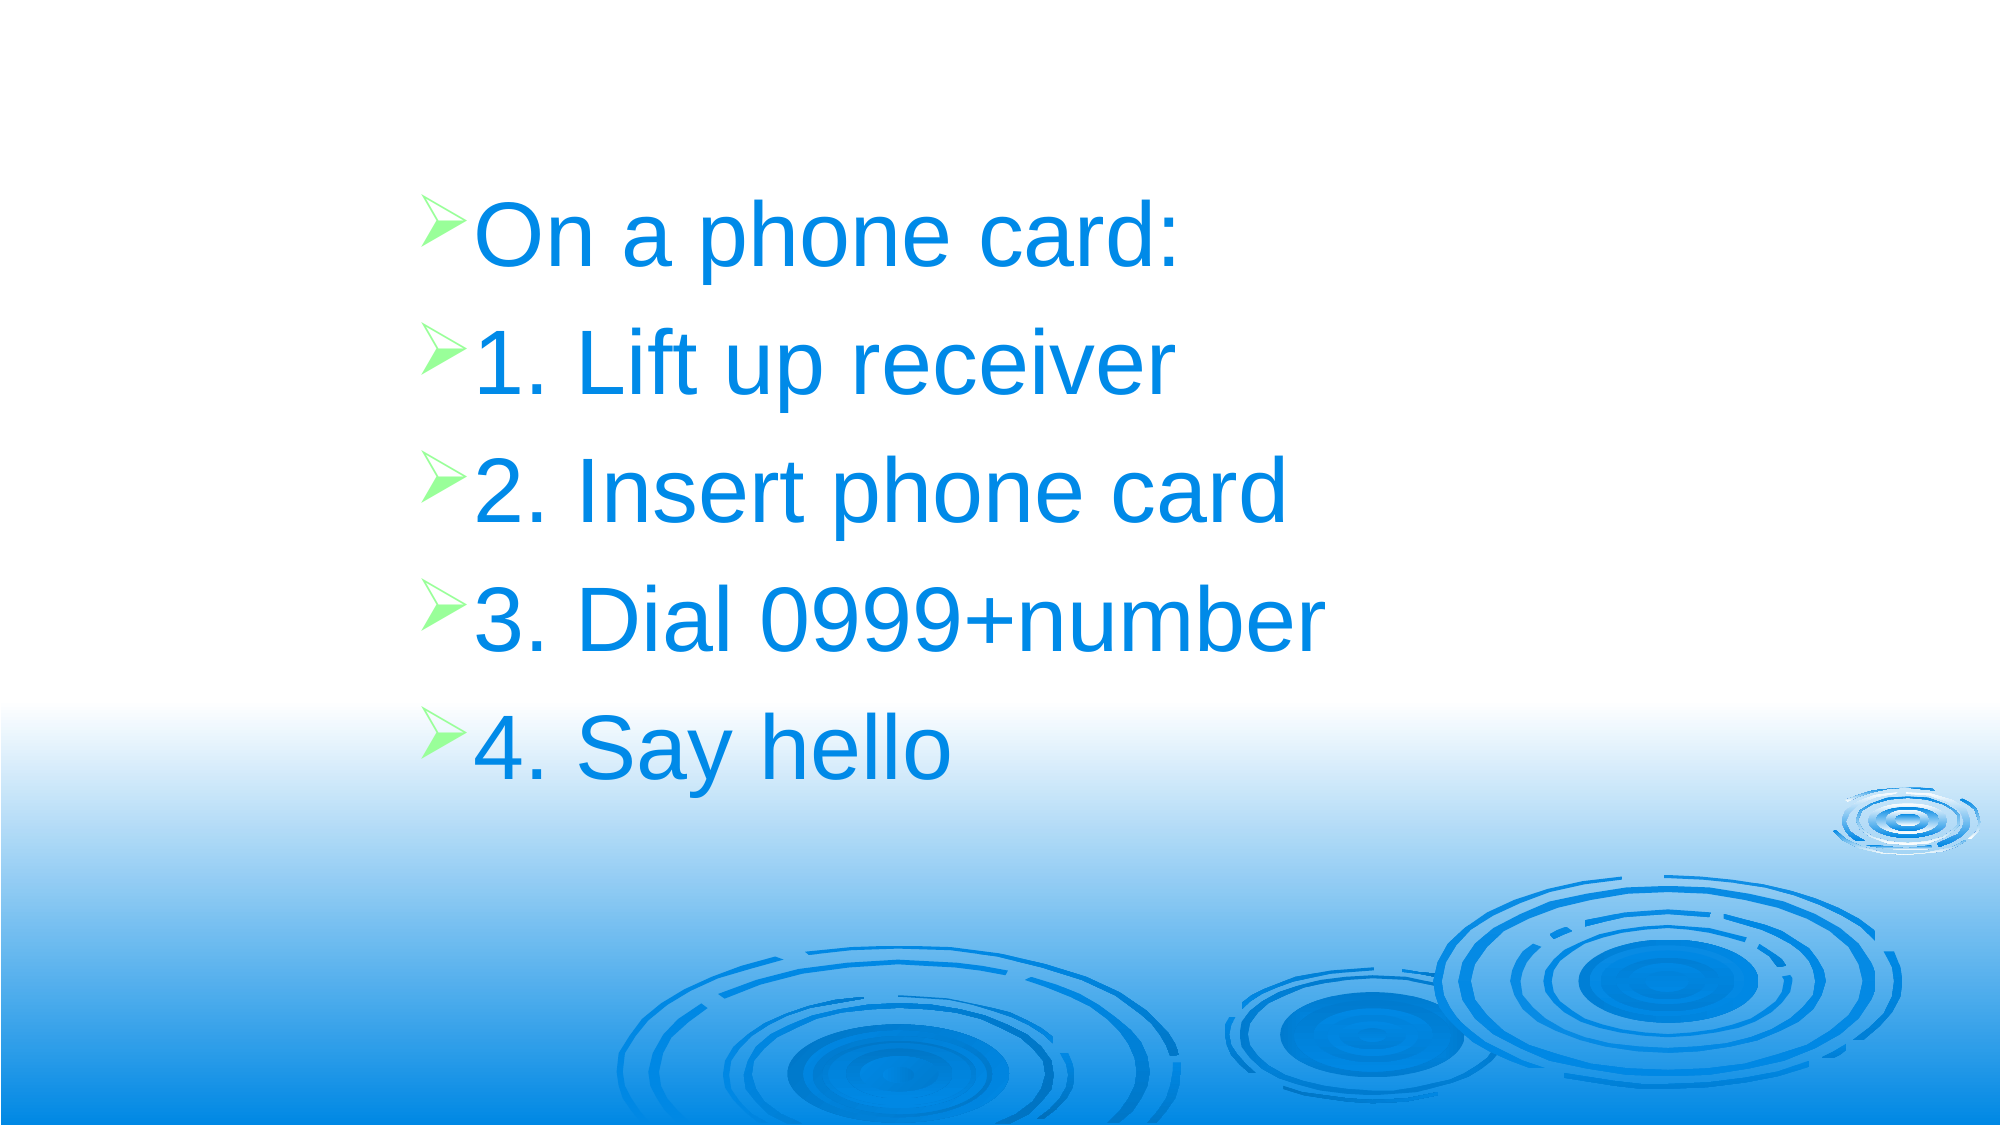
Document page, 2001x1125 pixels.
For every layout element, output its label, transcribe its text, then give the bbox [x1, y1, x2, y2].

list On a phone card: 1. Lift up receiver 2. Insert phone card 3. Dial 0999+number 4. Say hello [400, 166, 1802, 820]
